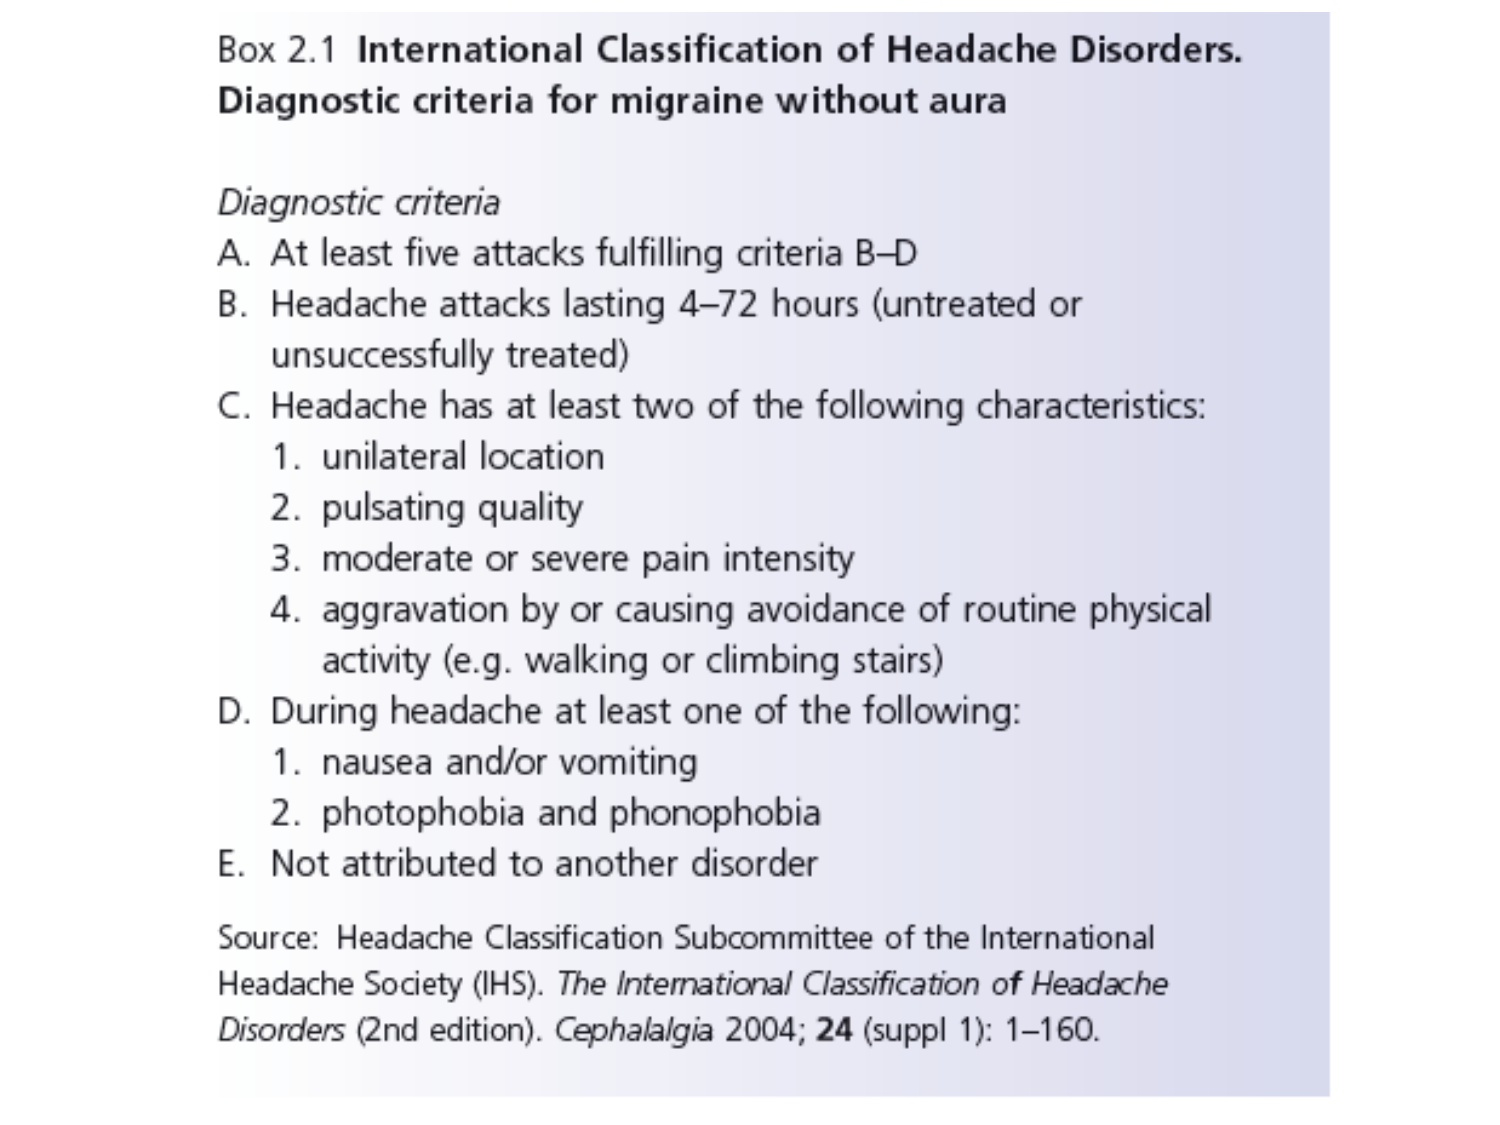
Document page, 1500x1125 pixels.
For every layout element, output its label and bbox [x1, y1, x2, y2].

picture [194, 12, 1333, 1107]
